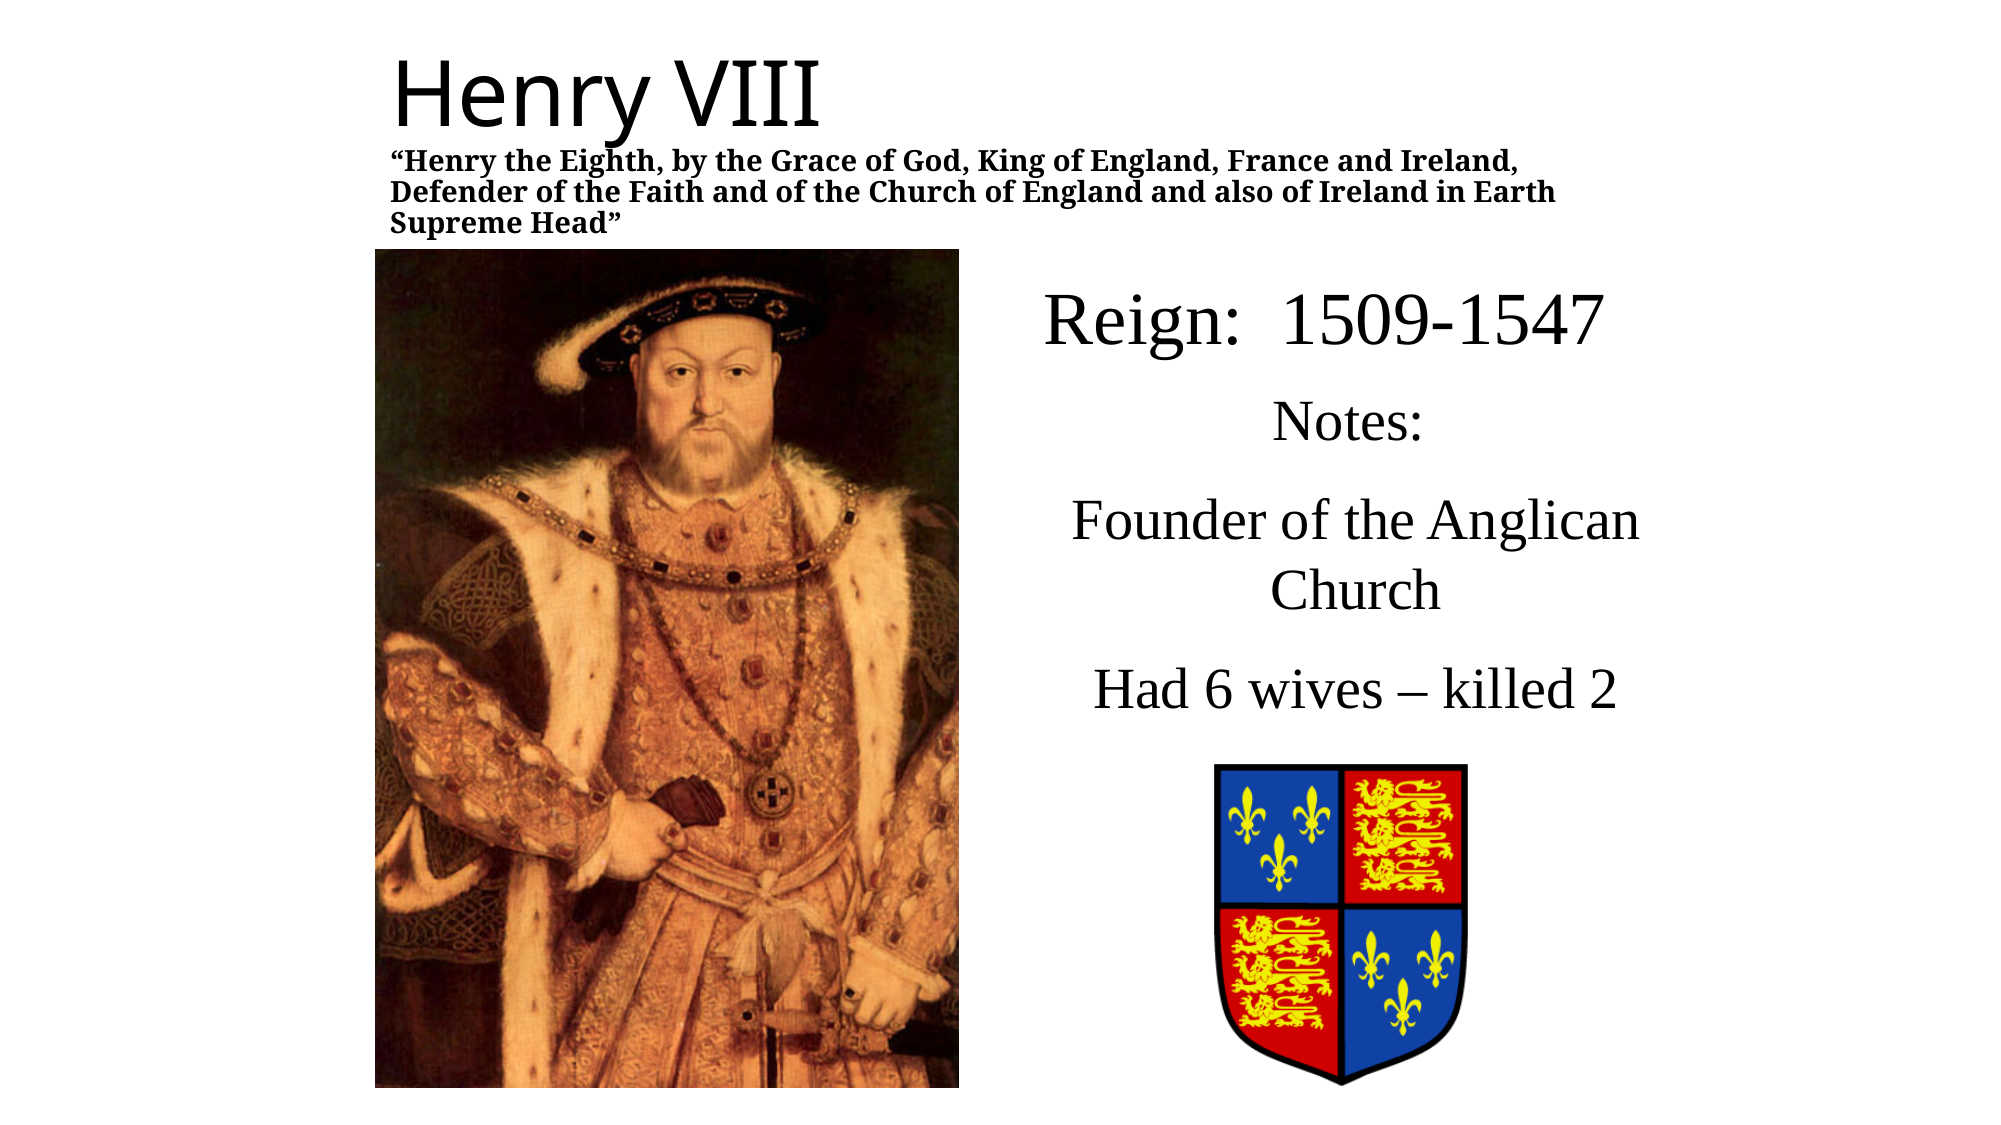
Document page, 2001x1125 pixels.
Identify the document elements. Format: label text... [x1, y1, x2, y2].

text_box Reign: 1509-1547 [975, 262, 1675, 368]
text_box Notes: Founder of the Anglican Church Had 6 wives – killed 2 [999, 374, 1713, 728]
title Henry VIII “Henry the Eighth, by the Grace of God, King of England, France and Ireland, Defender of the Faith and of the Church of England and also of Ireland in Earth Supreme Head” [375, 50, 1650, 238]
picture [1212, 762, 1470, 1088]
picture [374, 249, 959, 1088]
